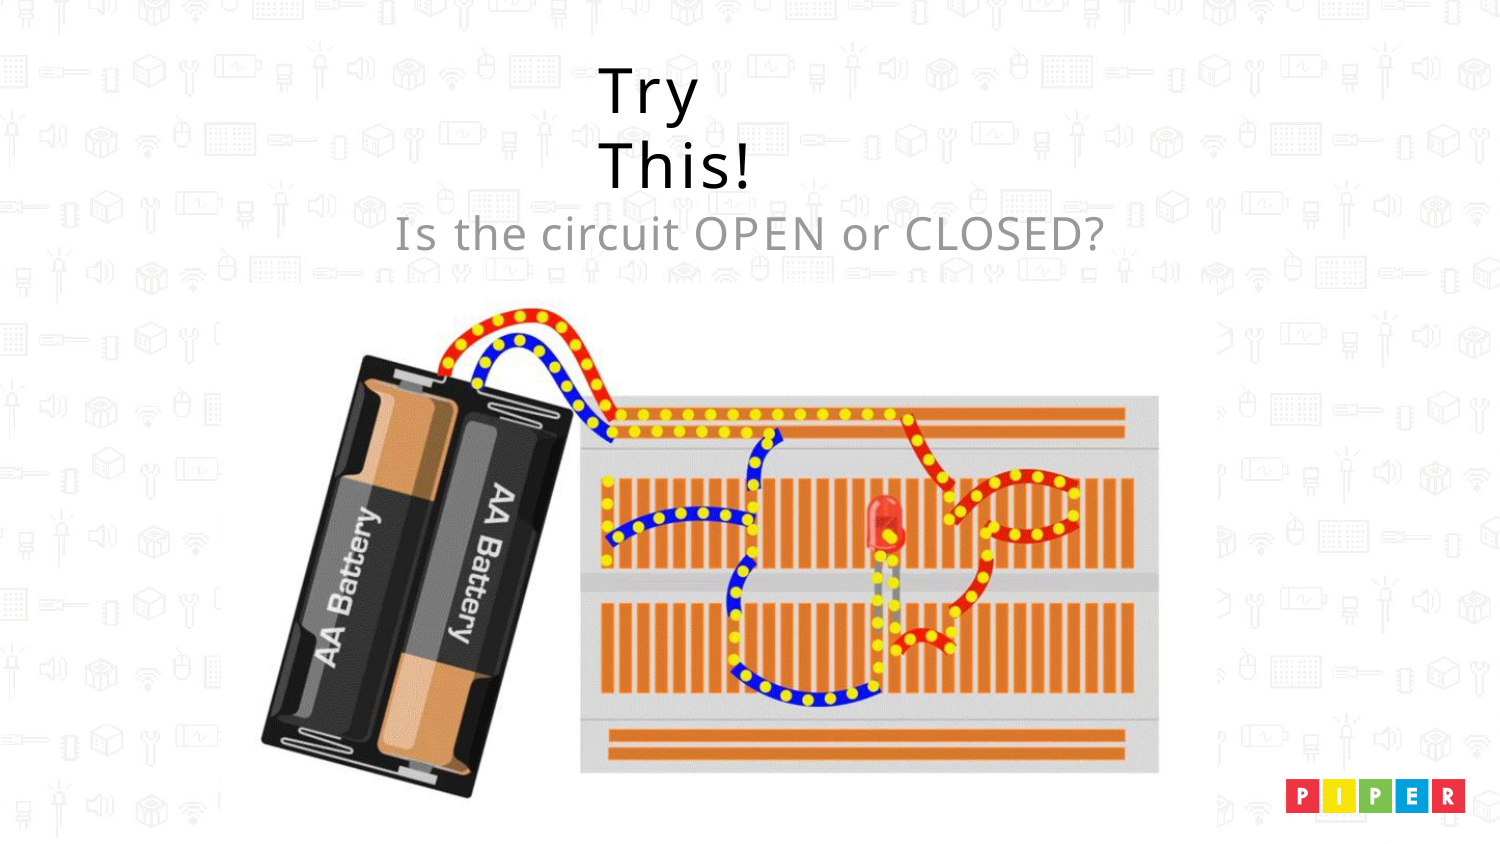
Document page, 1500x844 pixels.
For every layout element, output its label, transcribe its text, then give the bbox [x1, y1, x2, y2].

picture [0, 0, 1500, 844]
text_box Try This! [596, 49, 854, 202]
text_box Is the circuit OPEN or CLOSED? [393, 202, 1128, 260]
